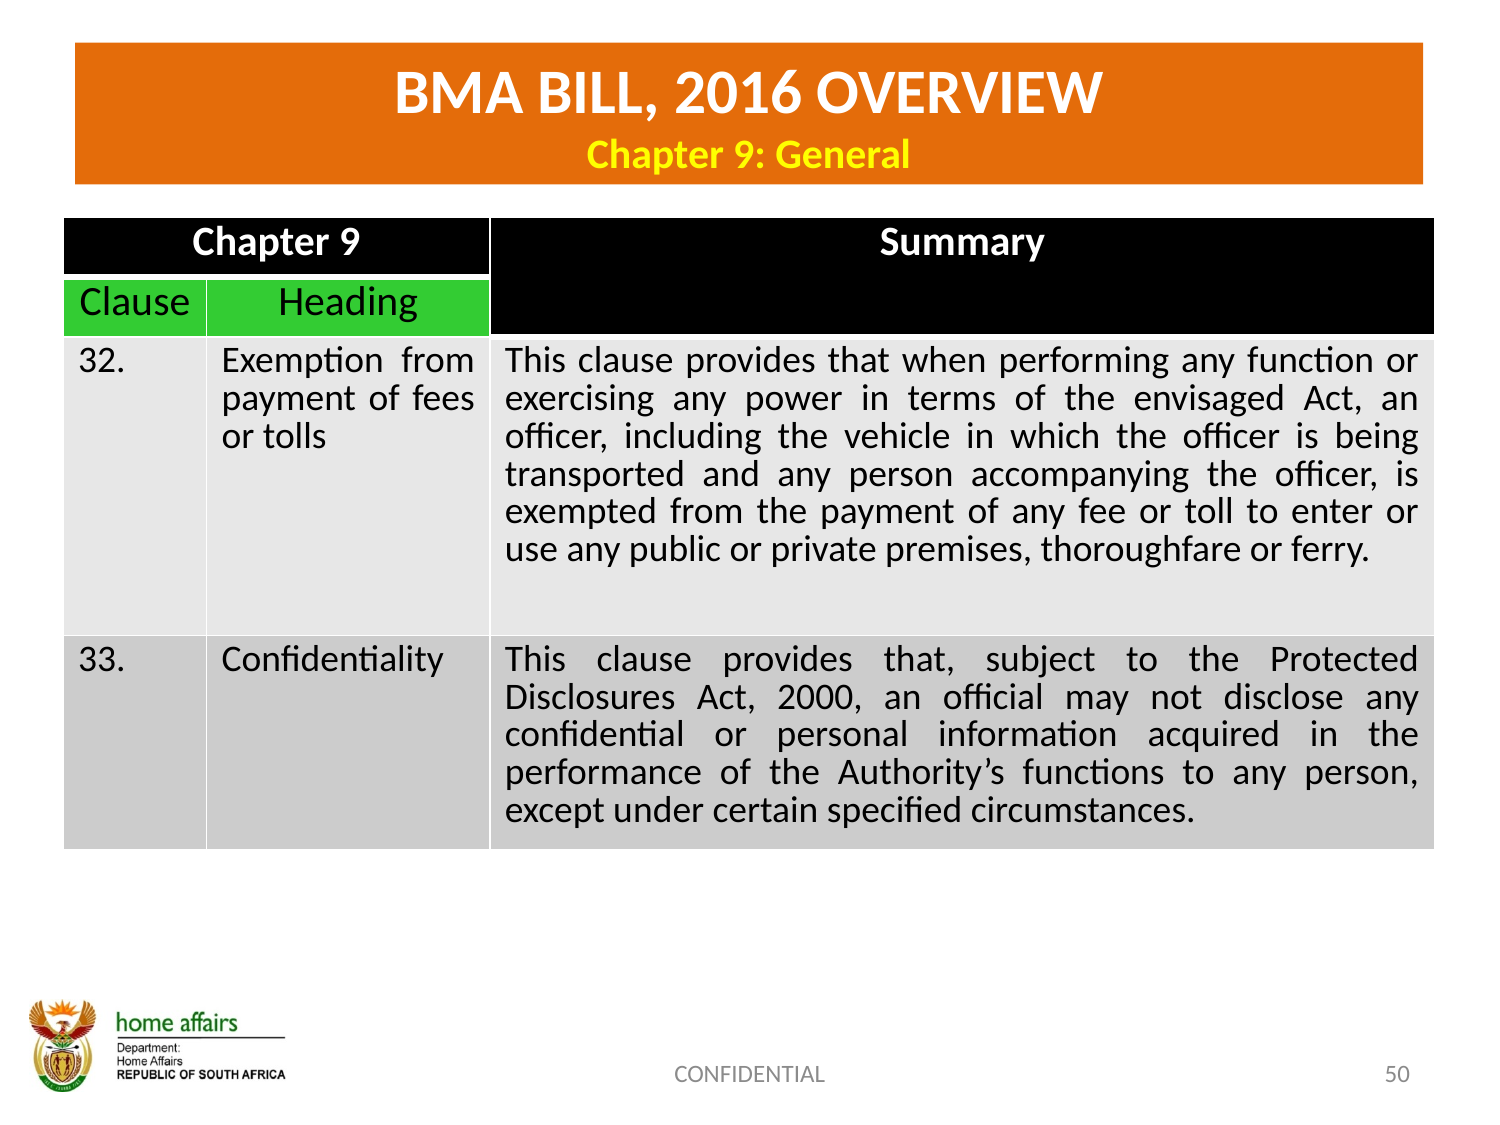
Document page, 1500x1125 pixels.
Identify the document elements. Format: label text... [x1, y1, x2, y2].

footer CONFIDENTIAL [512, 1042, 988, 1103]
slide_number 50 [1074, 1042, 1425, 1103]
picture [29, 999, 290, 1093]
table_header Chapter 9 [64, 218, 489, 274]
table_cell 33. [64, 636, 206, 849]
table_cell Heading [207, 280, 489, 336]
text_box BMA BILL, 2016 OVERVIEW Chapter 9: General [75, 42, 1424, 185]
table_cell Clause [64, 280, 206, 336]
table_cell 32. [64, 338, 206, 635]
table_header Summary [491, 218, 1434, 334]
table_cell This clause provides that, subject to the Protected Disclosures Act, 2000, an official may not disclose any confidential or personal information acquired in the performance of the Authority’s functions to any person, except under certain specified circumstances. [491, 636, 1434, 849]
table_cell Confidentiality [207, 636, 489, 849]
table_cell This clause provides that when performing any function or exercising any power in terms of the envisaged Act, an officer, including the vehicle in which the officer is being transported and any person accompanying the officer, is exempted from the payment of any fee or toll to enter or use any public or private premises, thoroughfare or ferry. [491, 340, 1434, 635]
table_cell Exemption from payment of fees or tolls [207, 338, 489, 635]
